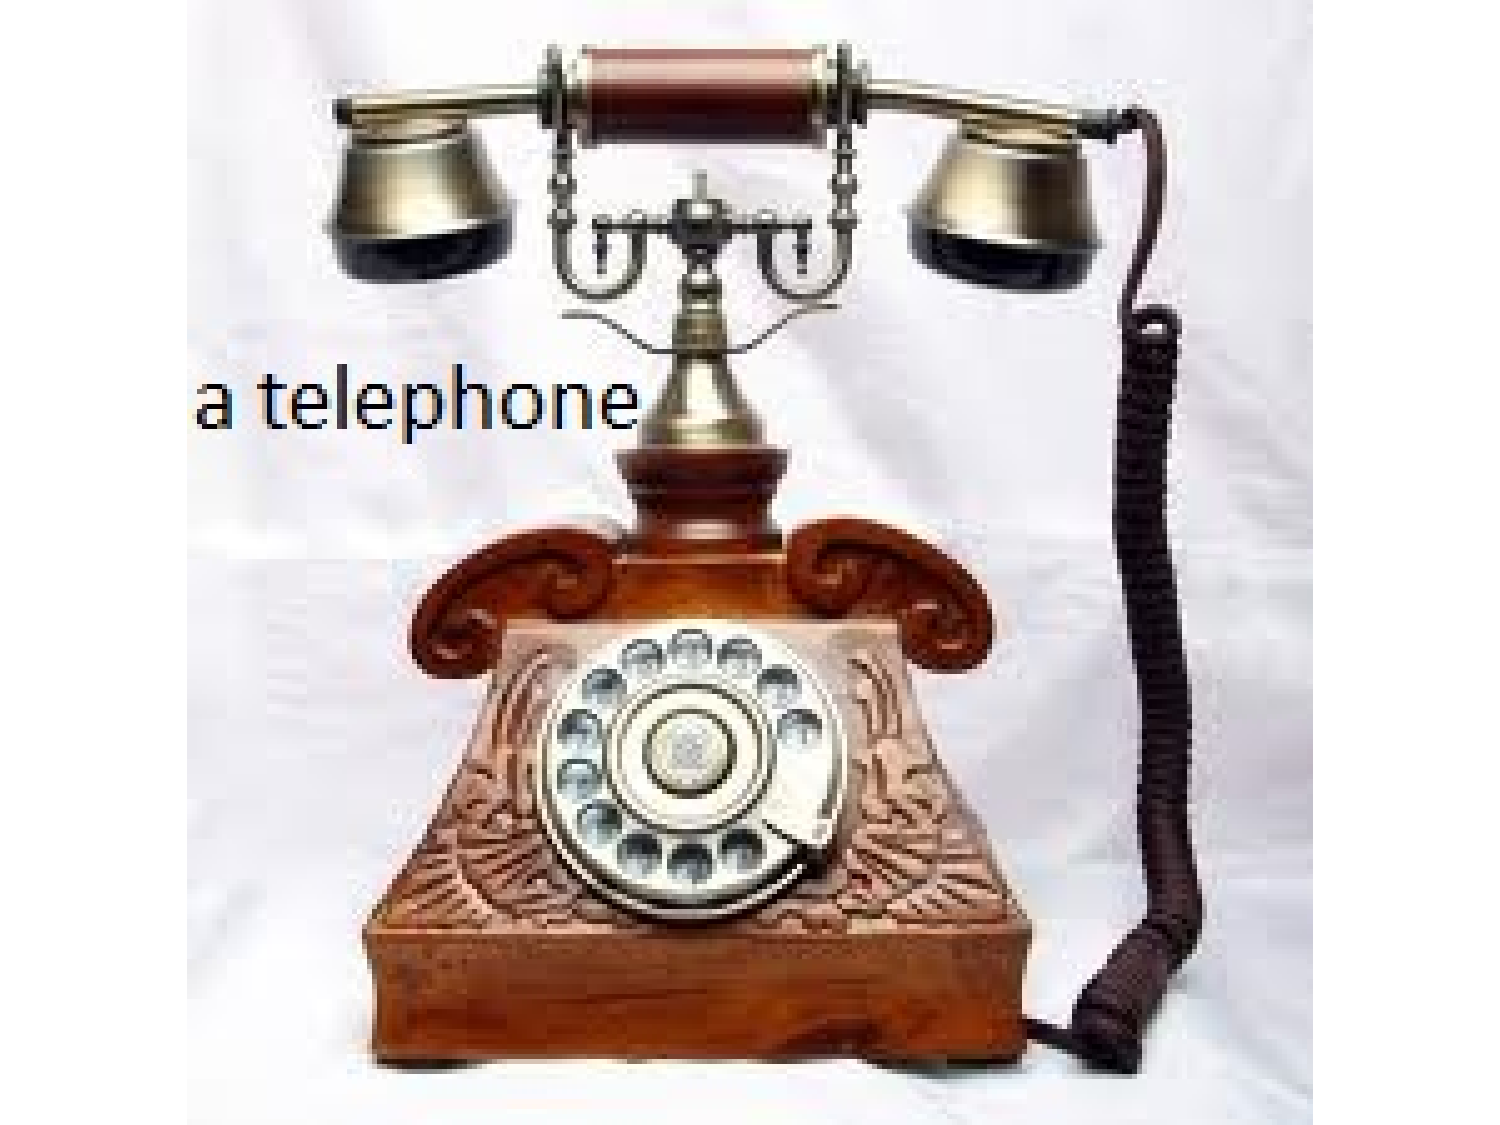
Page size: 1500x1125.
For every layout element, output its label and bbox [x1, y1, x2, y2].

picture [187, 0, 1313, 1125]
